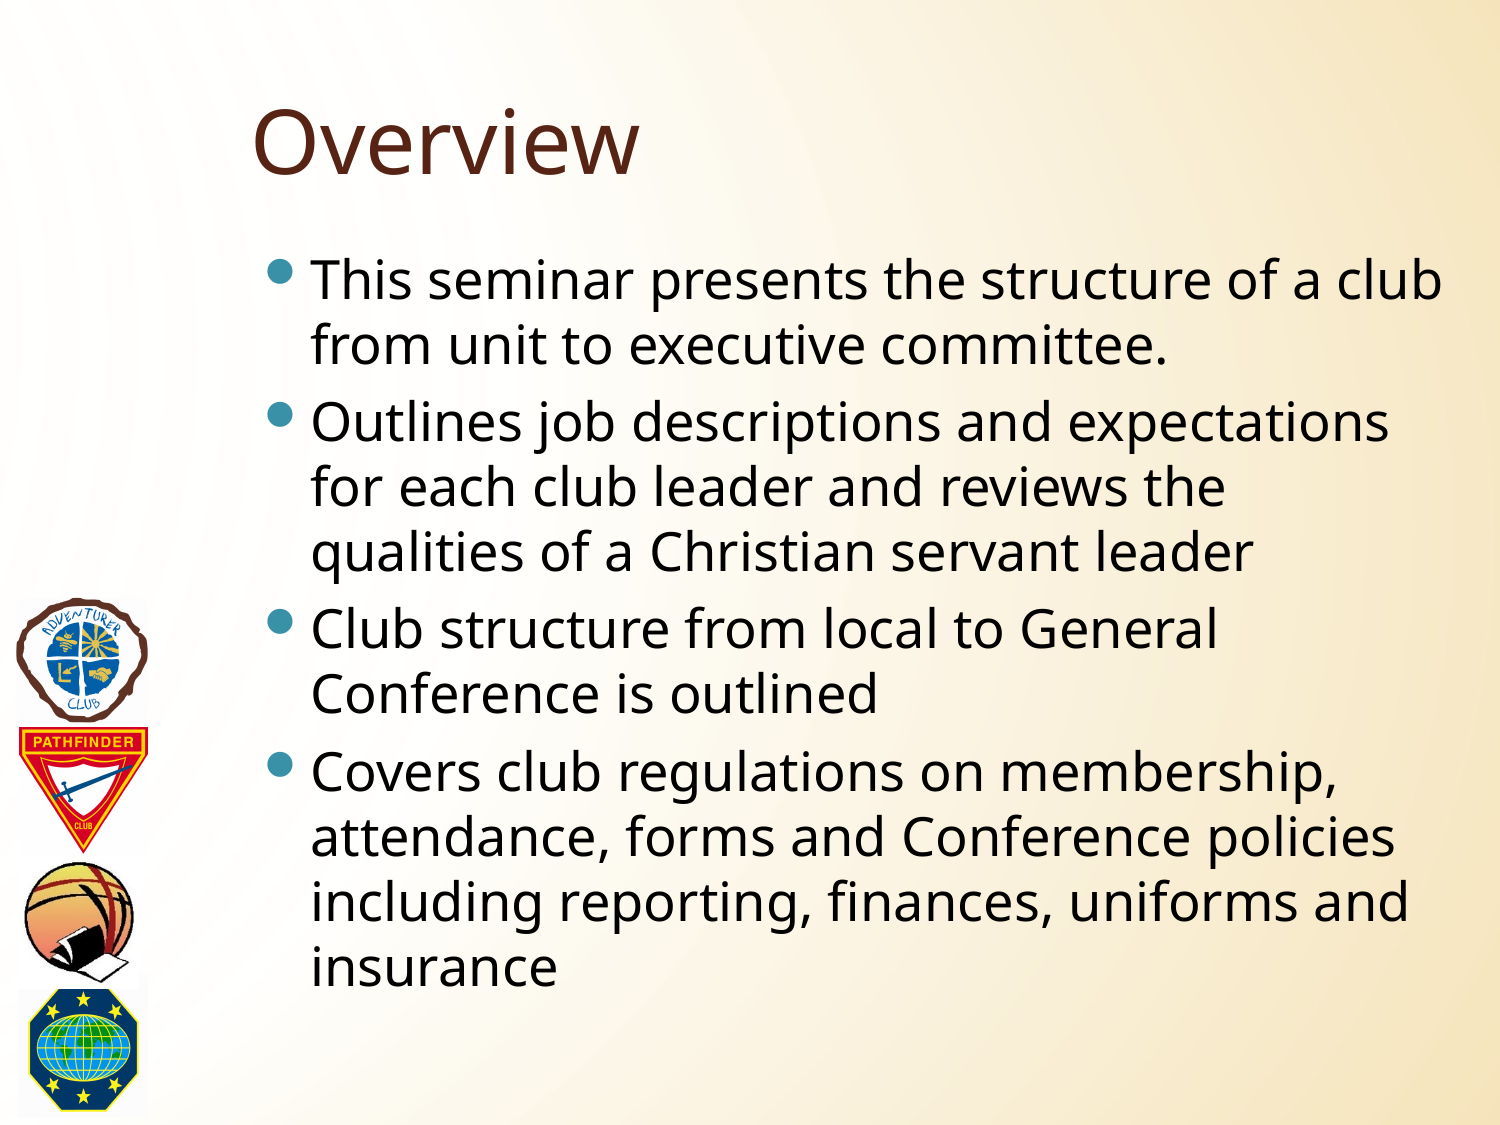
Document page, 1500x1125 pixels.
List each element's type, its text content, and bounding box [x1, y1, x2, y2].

list This seminar presents the structure of a club from unit to executive committee. Outlines job descriptions and expectations for each club leader and reviews the qualities of a Christian servant leader Club structure from local to General Conference is outlined Covers club regulations on membership, attendance, forms and Conference policies including reporting, finances, uniforms and insurance [235, 237, 1466, 1025]
picture [0, 0, 1500, 1125]
title Overview [235, 45, 1466, 233]
